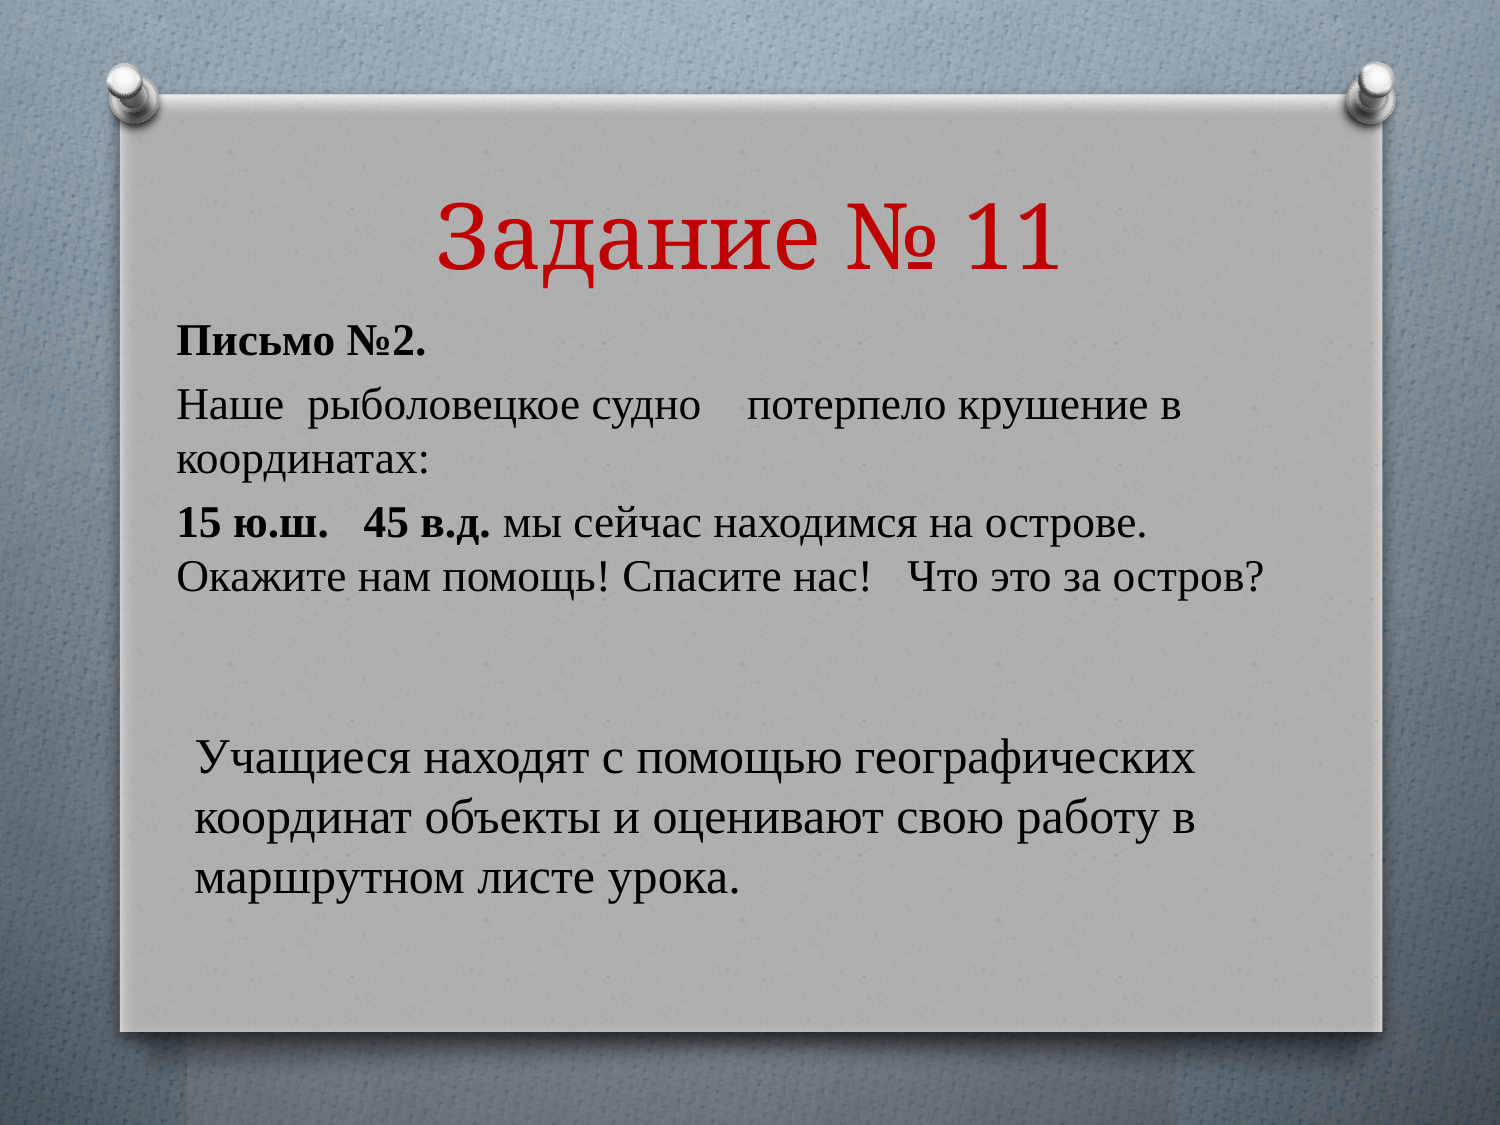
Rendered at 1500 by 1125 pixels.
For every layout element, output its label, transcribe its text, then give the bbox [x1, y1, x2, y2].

picture [75, 29, 198, 153]
picture [1317, 35, 1439, 156]
title Задание № 11 [179, 134, 1323, 302]
text_box Учащиеся находят с помощью географических координат объекты и оценивают свою работу в маршрутном листе урока. [179, 715, 1323, 911]
list Письмо №2. Наше рыболовецкое судно потерпело крушение в координатах: 15 ю.ш. 45 в.д. мы сейчас находимся на острове. Окажите нам помощь! Спасите нас! Что это за остров? [161, 302, 1323, 612]
